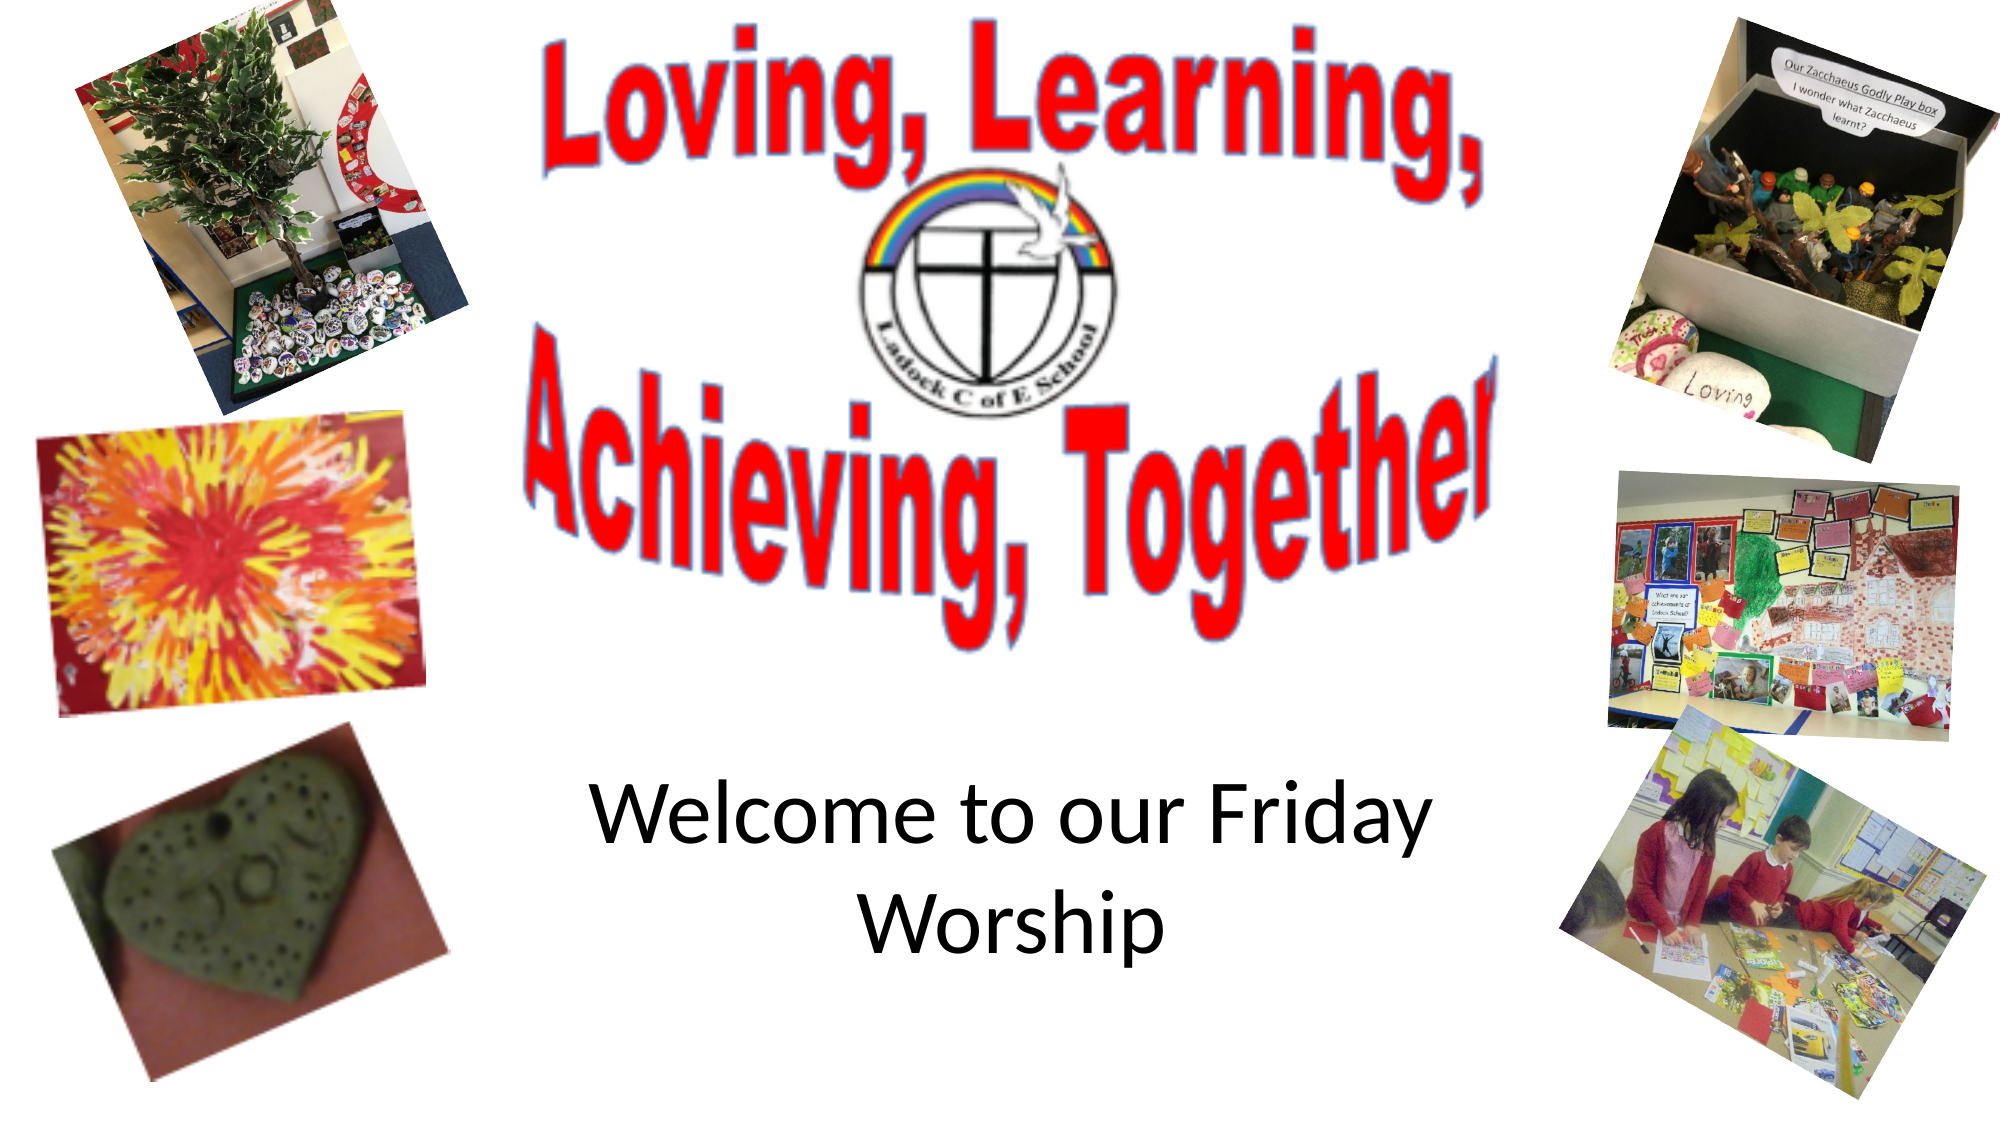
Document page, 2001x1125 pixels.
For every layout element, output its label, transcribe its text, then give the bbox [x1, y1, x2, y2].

text_box Welcome to our Friday Worship [512, 744, 1512, 979]
picture [1608, 17, 2000, 463]
picture [35, 0, 468, 718]
picture [51, 721, 451, 1082]
picture [512, 9, 1512, 658]
picture [1560, 471, 1986, 1099]
